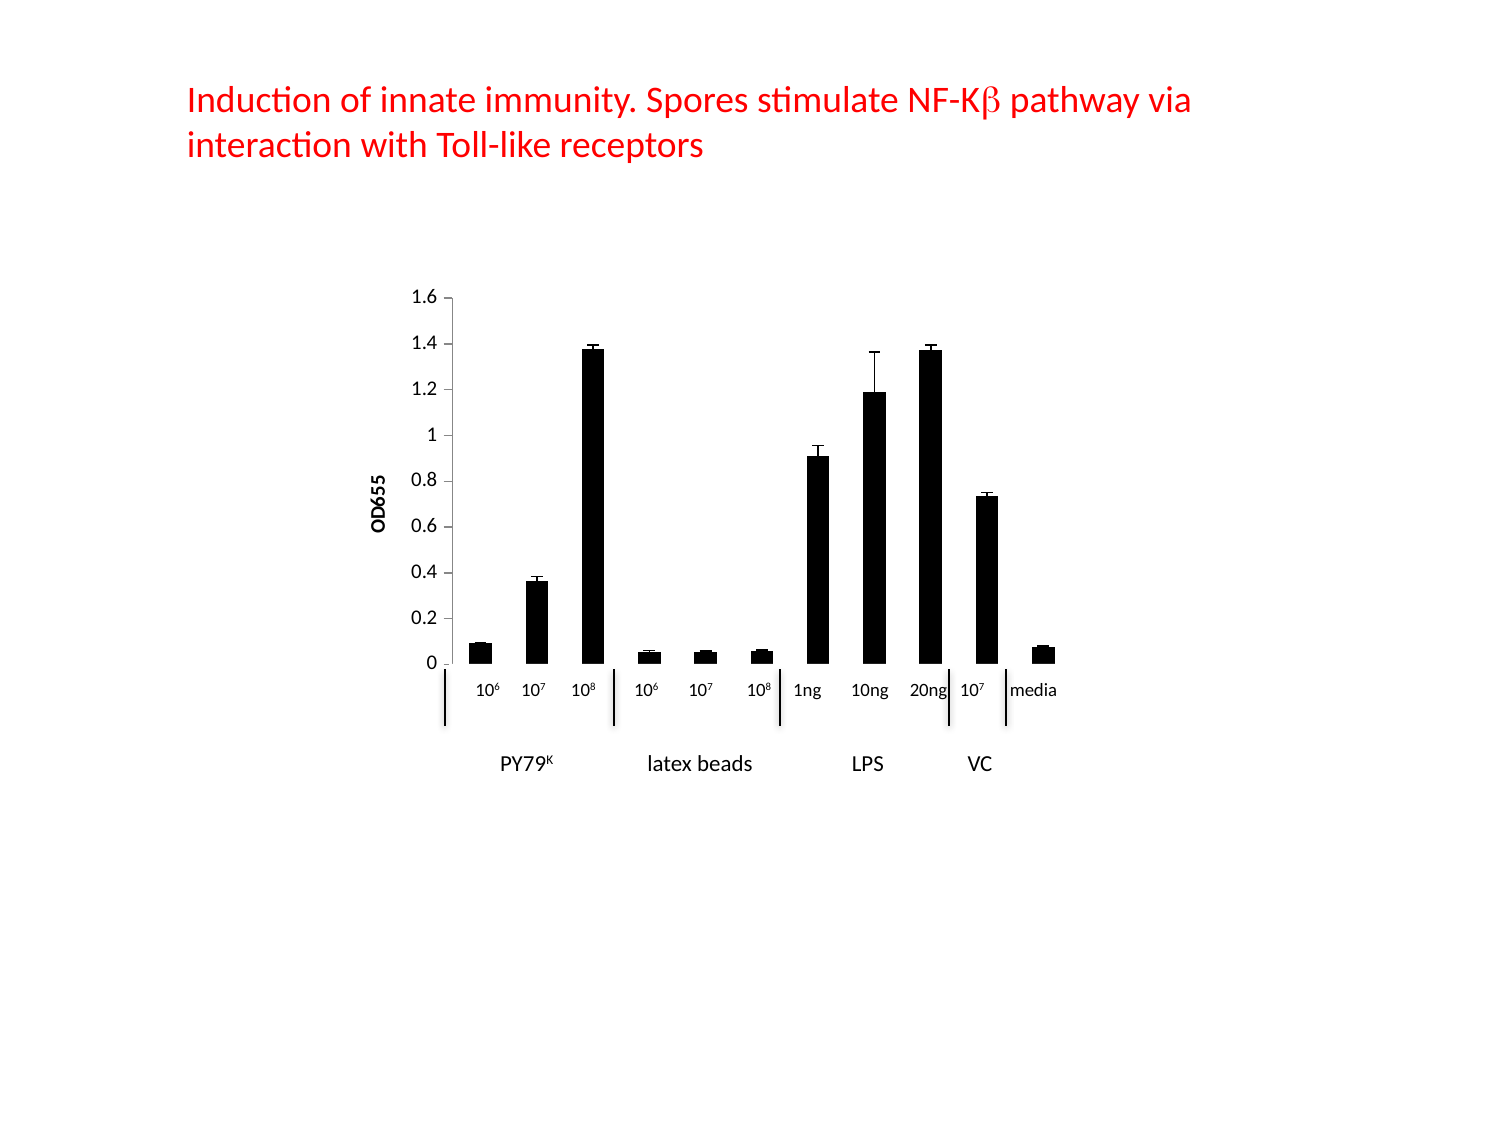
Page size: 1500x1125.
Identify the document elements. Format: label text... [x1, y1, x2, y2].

text_box Induction of innate immunity. Spores stimulate NF-Kb pathway via interaction with Toll-like receptors [172, 67, 1321, 173]
text_box PY79K latex beads LPS VC [485, 741, 1010, 784]
chart [336, 278, 1087, 730]
